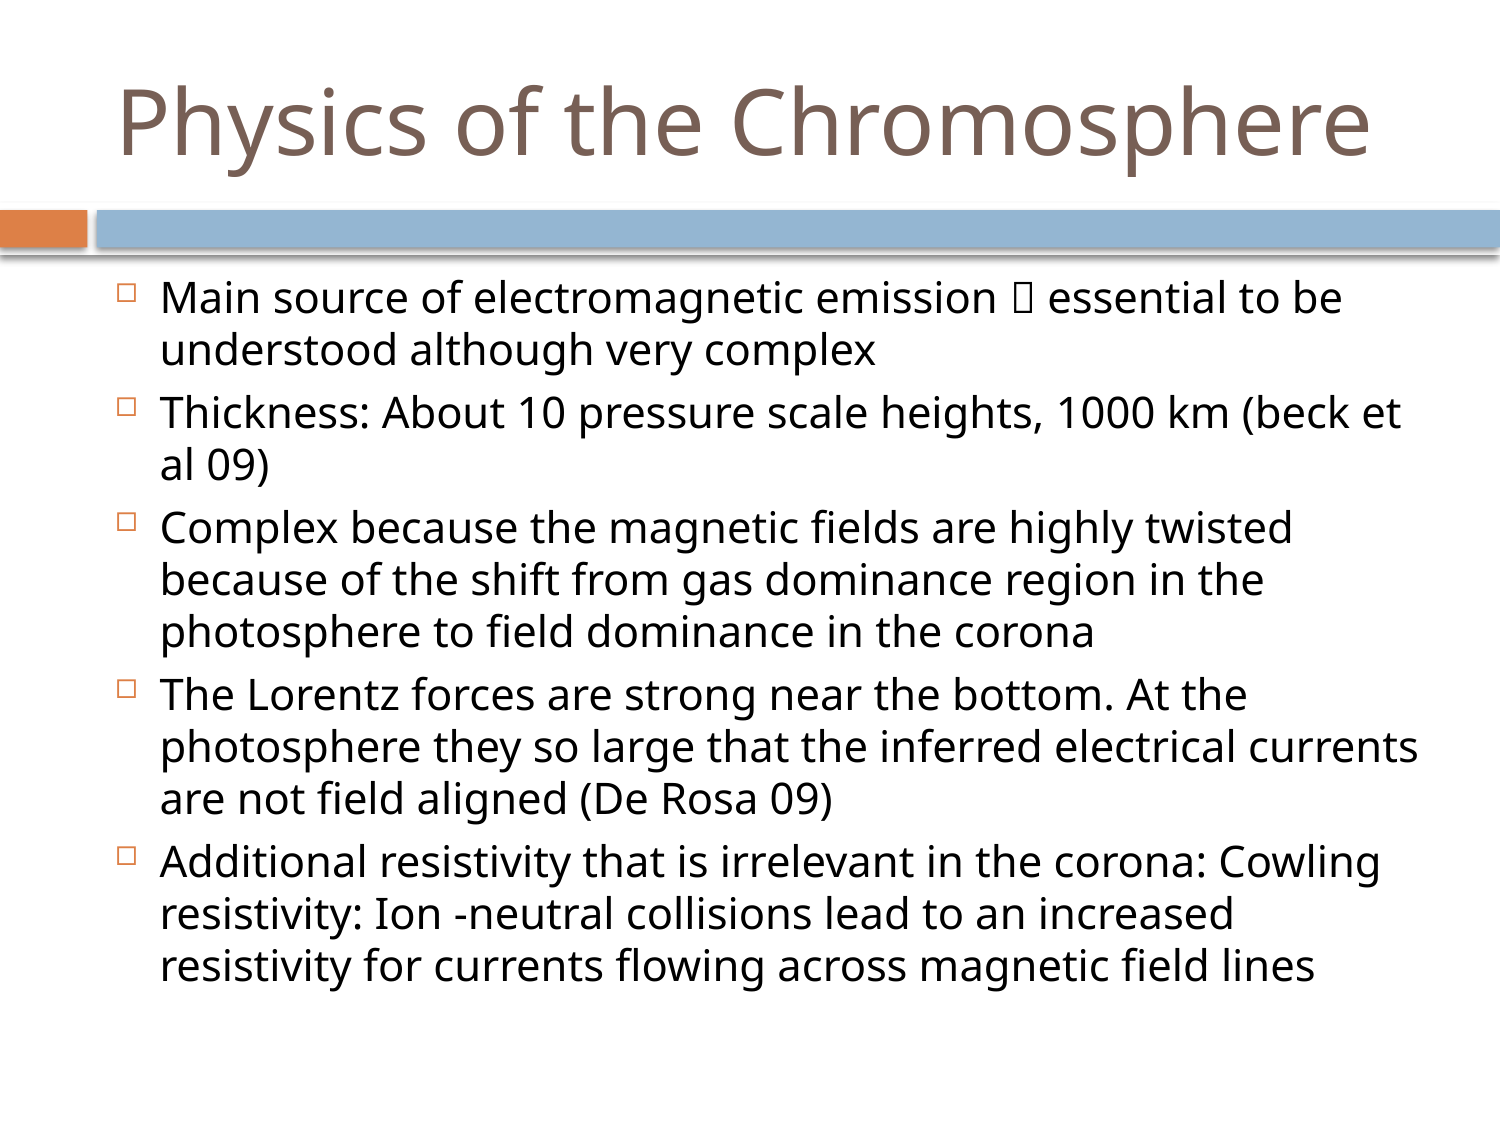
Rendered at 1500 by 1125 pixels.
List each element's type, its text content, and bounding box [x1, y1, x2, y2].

list Main source of electromagnetic emission  essential to be understood although very complex Thickness: About 10 pressure scale heights, 1000 km (beck et al 09) Complex because the magnetic fields are highly twisted because of the shift from gas dominance region in the photosphere to field dominance in the corona The Lorentz forces are strong near the bottom. At the photosphere they so large that the inferred electrical currents are not field aligned (De Rosa 09) Additional resistivity that is irrelevant in the corona: Cowling resistivity: Ion -neutral collisions lead to an increased resistivity for currents flowing across magnetic field lines [100, 262, 1438, 1000]
title Physics of the Chromosphere [100, 37, 1438, 200]
